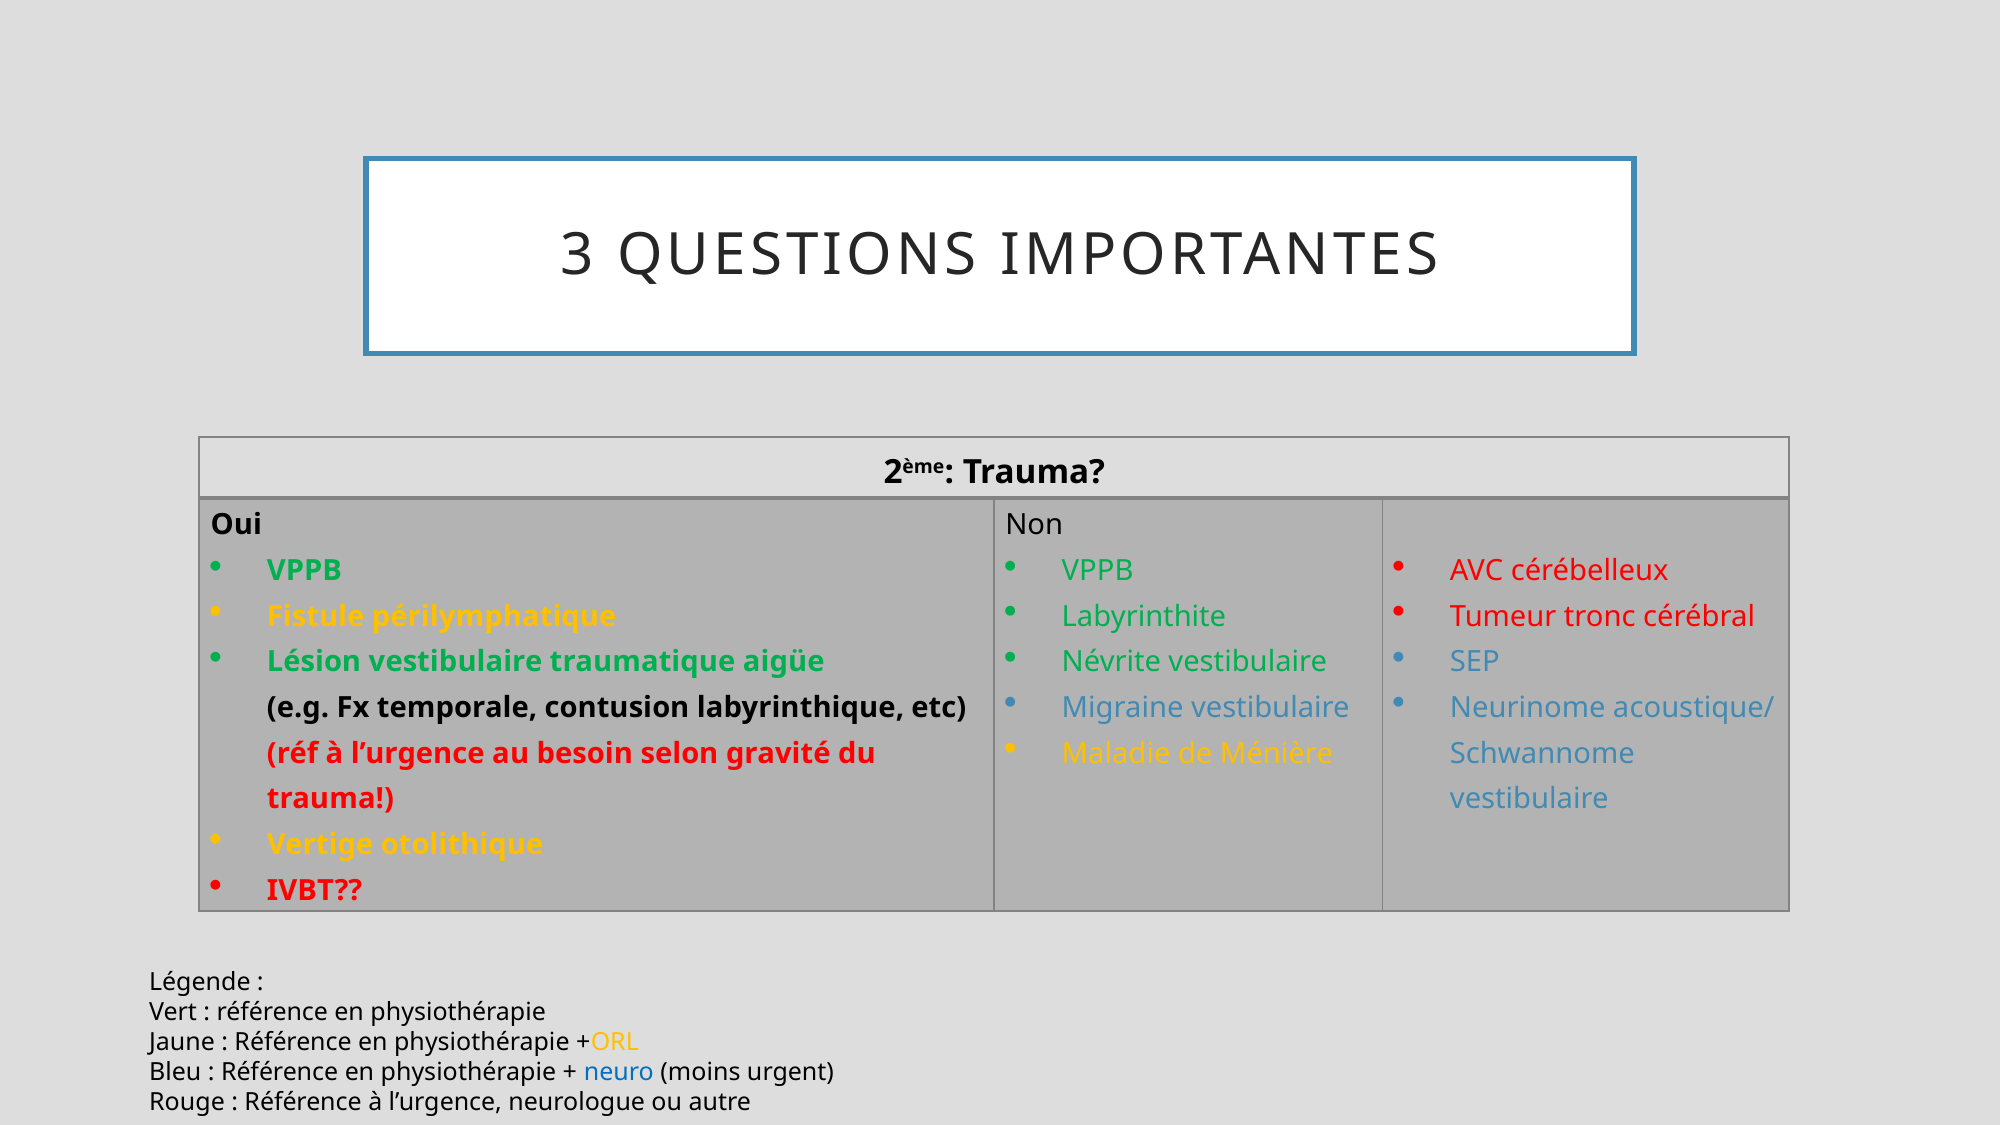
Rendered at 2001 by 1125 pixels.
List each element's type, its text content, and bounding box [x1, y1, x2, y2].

table_cell Non VPPB Labyrinthite Névrite vestibulaire Migraine vestibulaire Maladie de Ménière [995, 500, 1382, 910]
table_cell Oui VPPB Fistule périlymphatique Lésion vestibulaire traumatique aigüe (e.g. Fx temporale, contusion labyrinthique, etc) (réf à l’urgence au besoin selon gravité du trauma!) Vertige otolithique IVBT?? [200, 500, 993, 910]
table_cell AVC cérébelleux Tumeur tronc cérébral SEP Neurinome acoustique/ Schwannome vestibulaire [1383, 500, 1788, 910]
table_header 2ème: Trauma? [200, 438, 1788, 496]
text_box Légende : Vert : référence en physiothérapie Jaune : Référence en physiothérapie +ORL Bleu : Référence en physiothérapie + neuro (moins urgent) Rouge : Référence à l’urgence, neurologue ou autre [134, 958, 889, 1123]
title 3 questions importantes [363, 156, 1637, 356]
